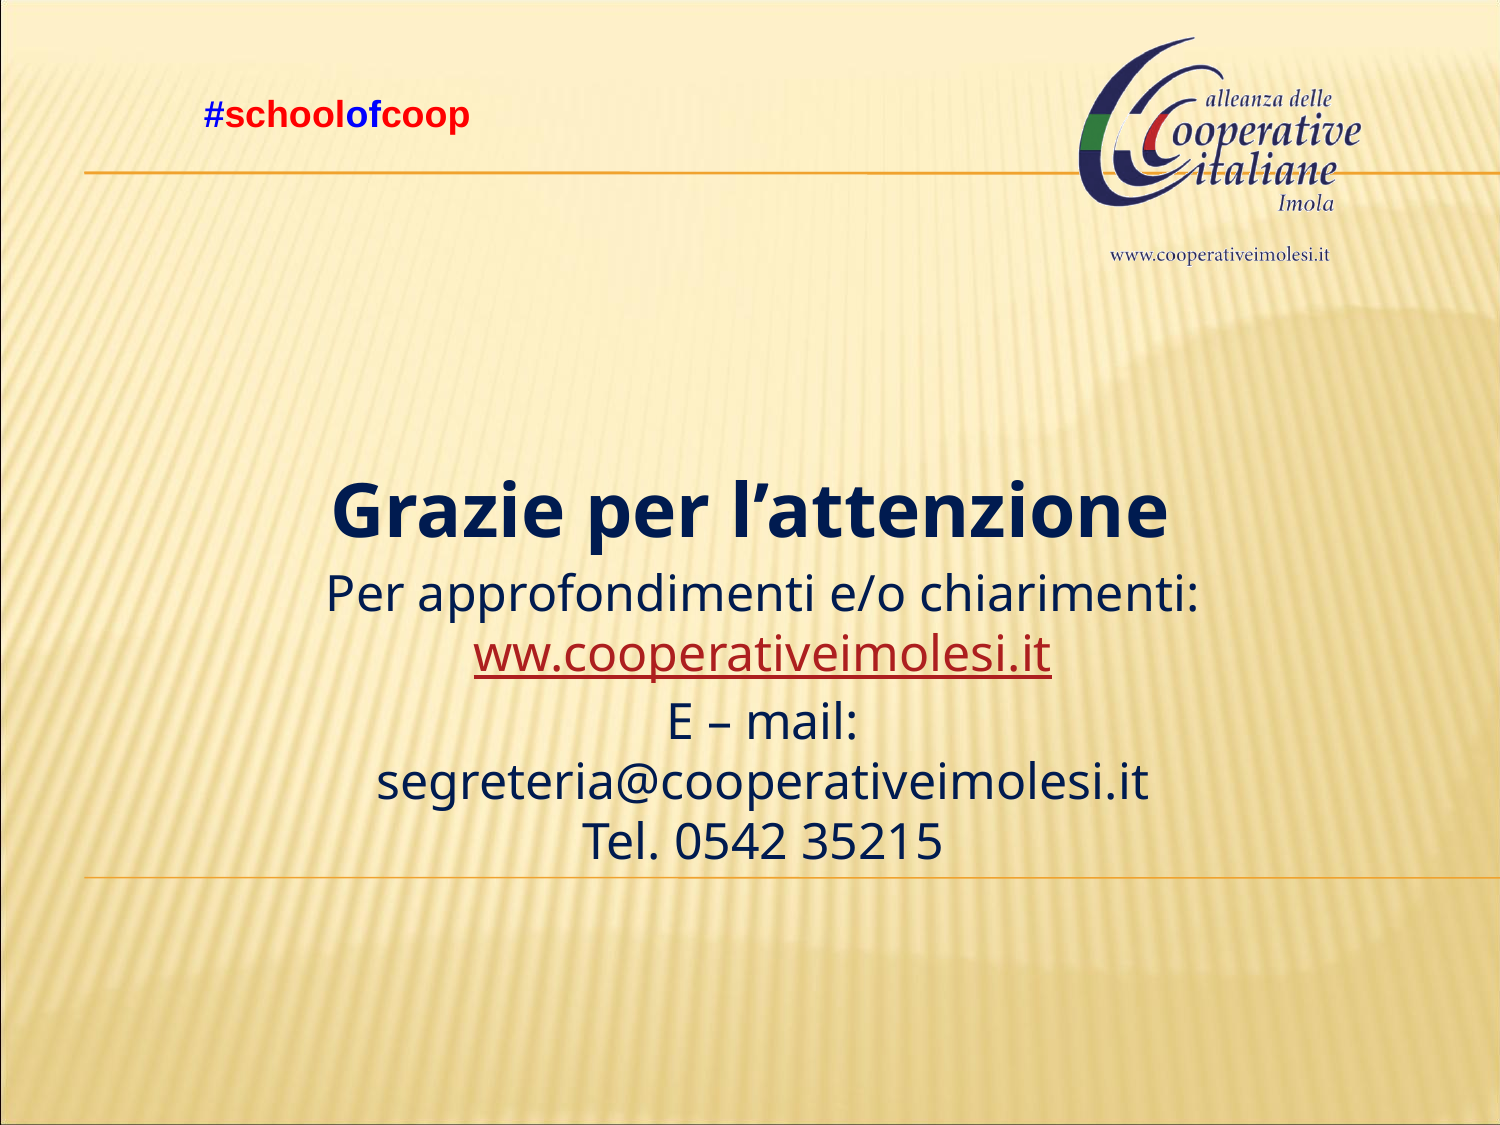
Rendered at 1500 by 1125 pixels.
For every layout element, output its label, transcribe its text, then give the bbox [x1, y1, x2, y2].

text_box Per approfondimenti e/o chiarimenti: ww.cooperativeimolesi.it E – mail: segreteria@cooperativeimolesi.it Tel. 0542 35215 [312, 560, 1213, 819]
text_box Grazie per l’attenzione [149, 454, 1350, 560]
text_box #schoolofcoop [178, 82, 486, 143]
picture [0, 0, 1500, 1125]
